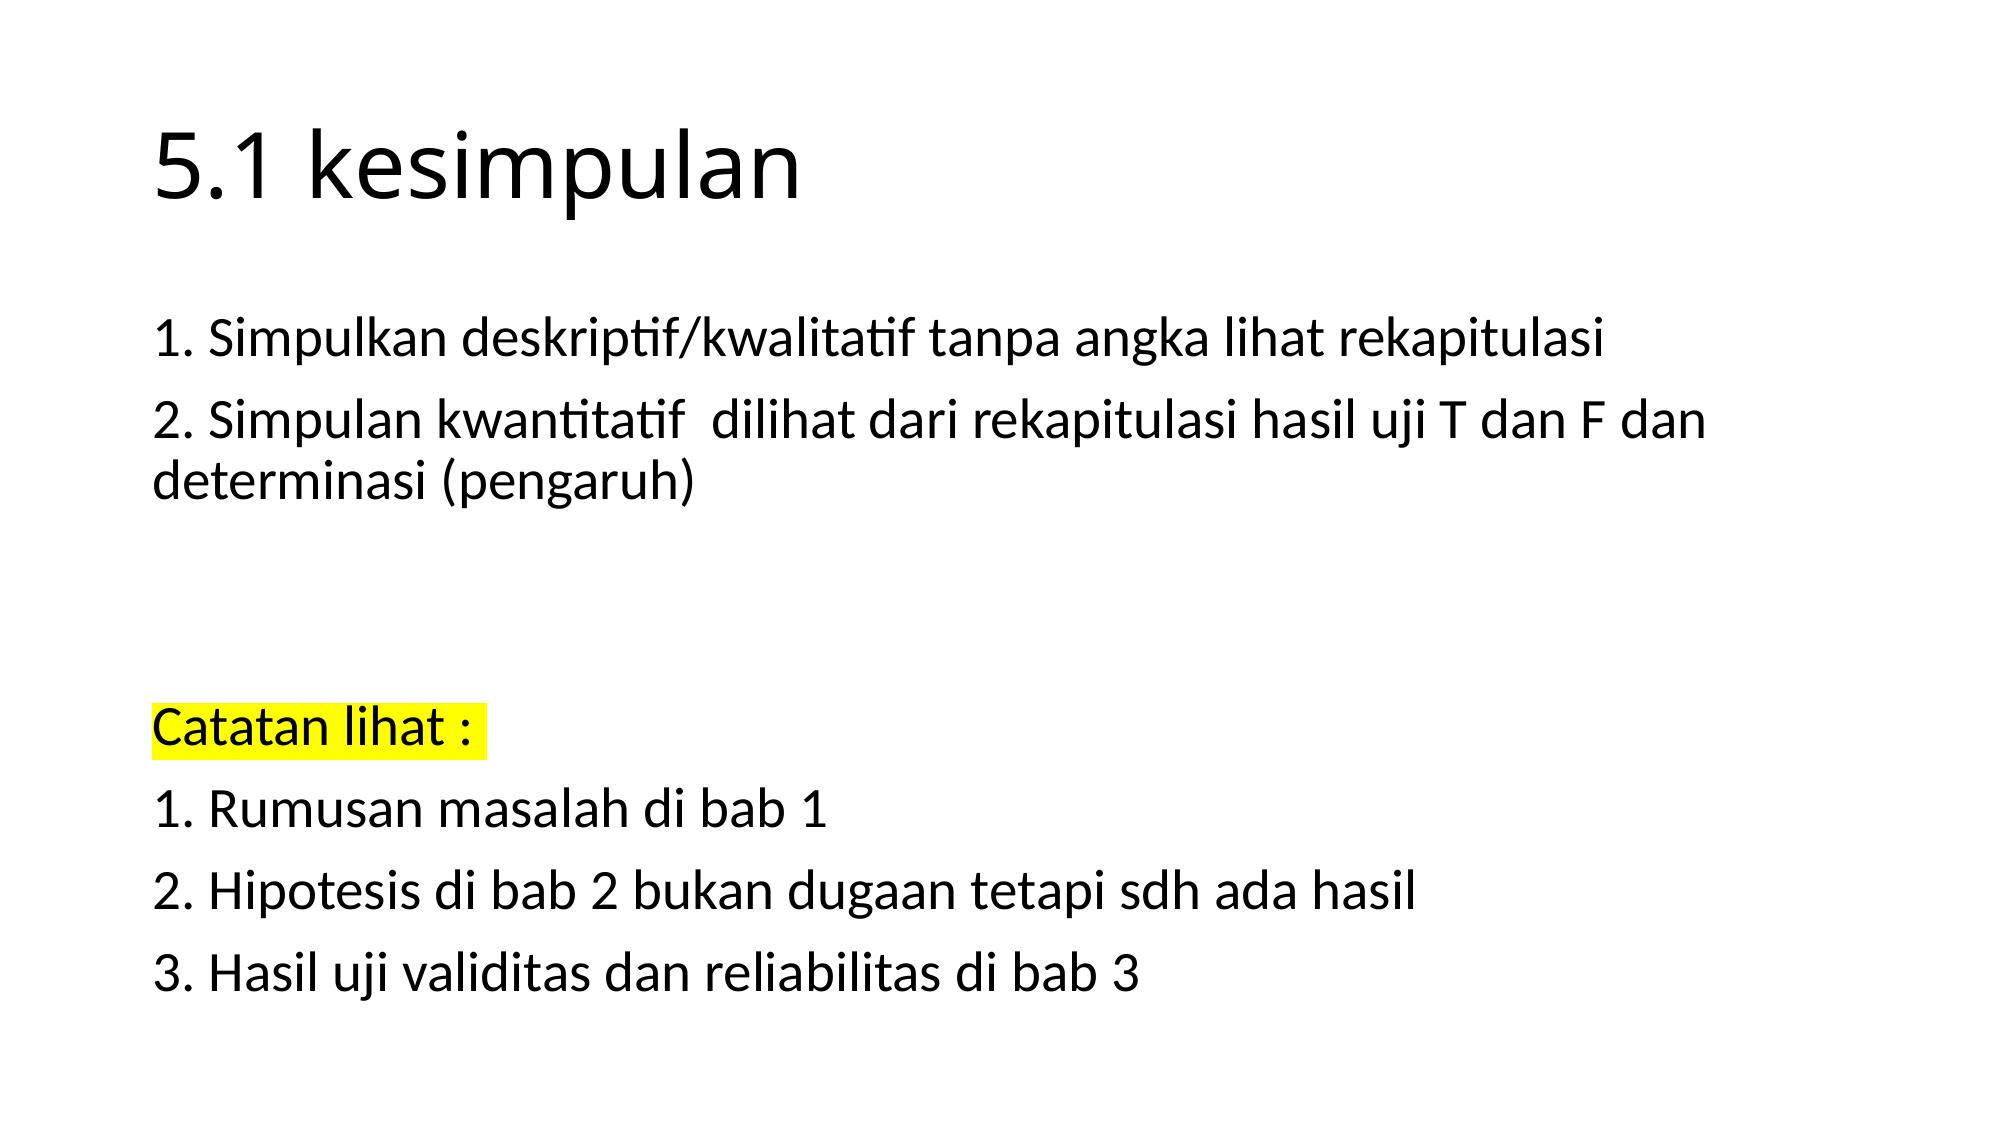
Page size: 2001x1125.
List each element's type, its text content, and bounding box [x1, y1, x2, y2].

list 1. Simpulkan deskriptif/kwalitatif tanpa angka lihat rekapitulasi 2. Simpulan kwantitatif dilihat dari rekapitulasi hasil uji T dan F dan determinasi (pengaruh) Catatan lihat : 1. Rumusan masalah di bab 1 2. Hipotesis di bab 2 bukan dugaan tetapi sdh ada hasil 3. Hasil uji validitas dan reliabilitas di bab 3 [137, 299, 1863, 1014]
title 5.1 kesimpulan [137, 59, 1863, 278]
